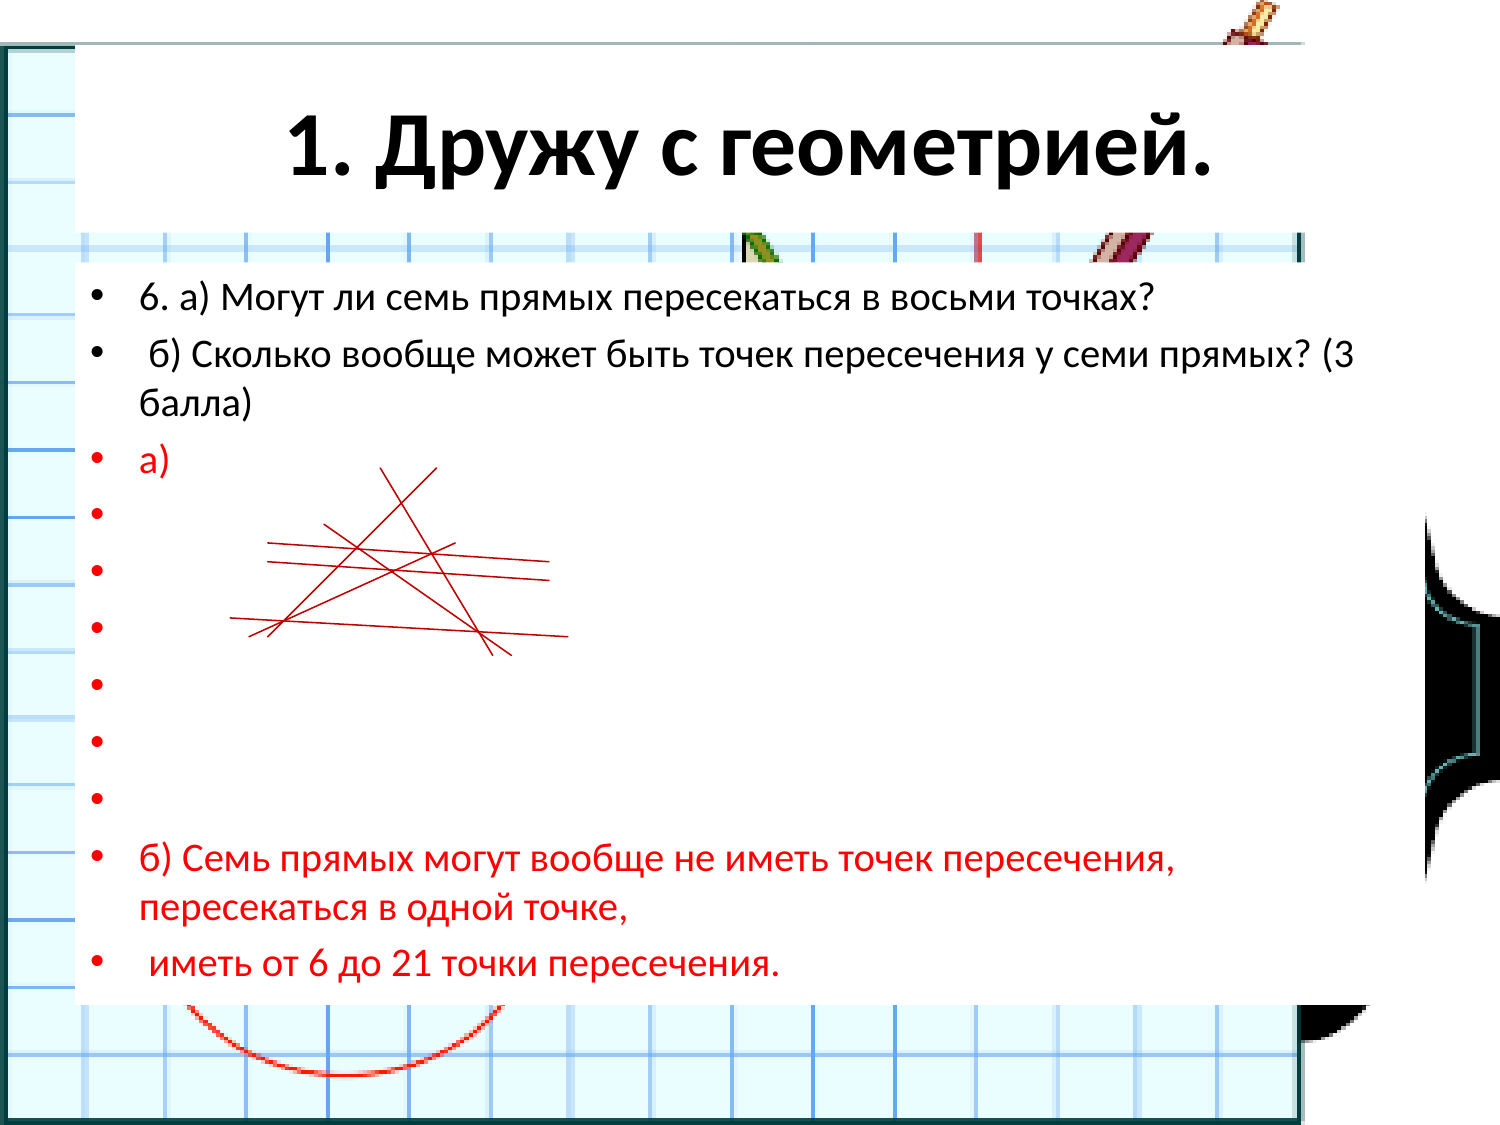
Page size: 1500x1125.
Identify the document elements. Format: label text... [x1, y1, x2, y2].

picture [0, 0, 1500, 1125]
title 1. Дружу с геометрией. [75, 45, 1425, 233]
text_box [229, 467, 568, 656]
list 6. а) Могут ли семь прямых пересекаться в восьми точках? б) Сколько вообще может быть точек пересечения у семи прямых? (3 балла) а) б) Семь прямых могут вообще не иметь точек пересечения, пересекаться в одной точке, иметь от 6 до 21 точки пересечения. [75, 262, 1425, 1005]
